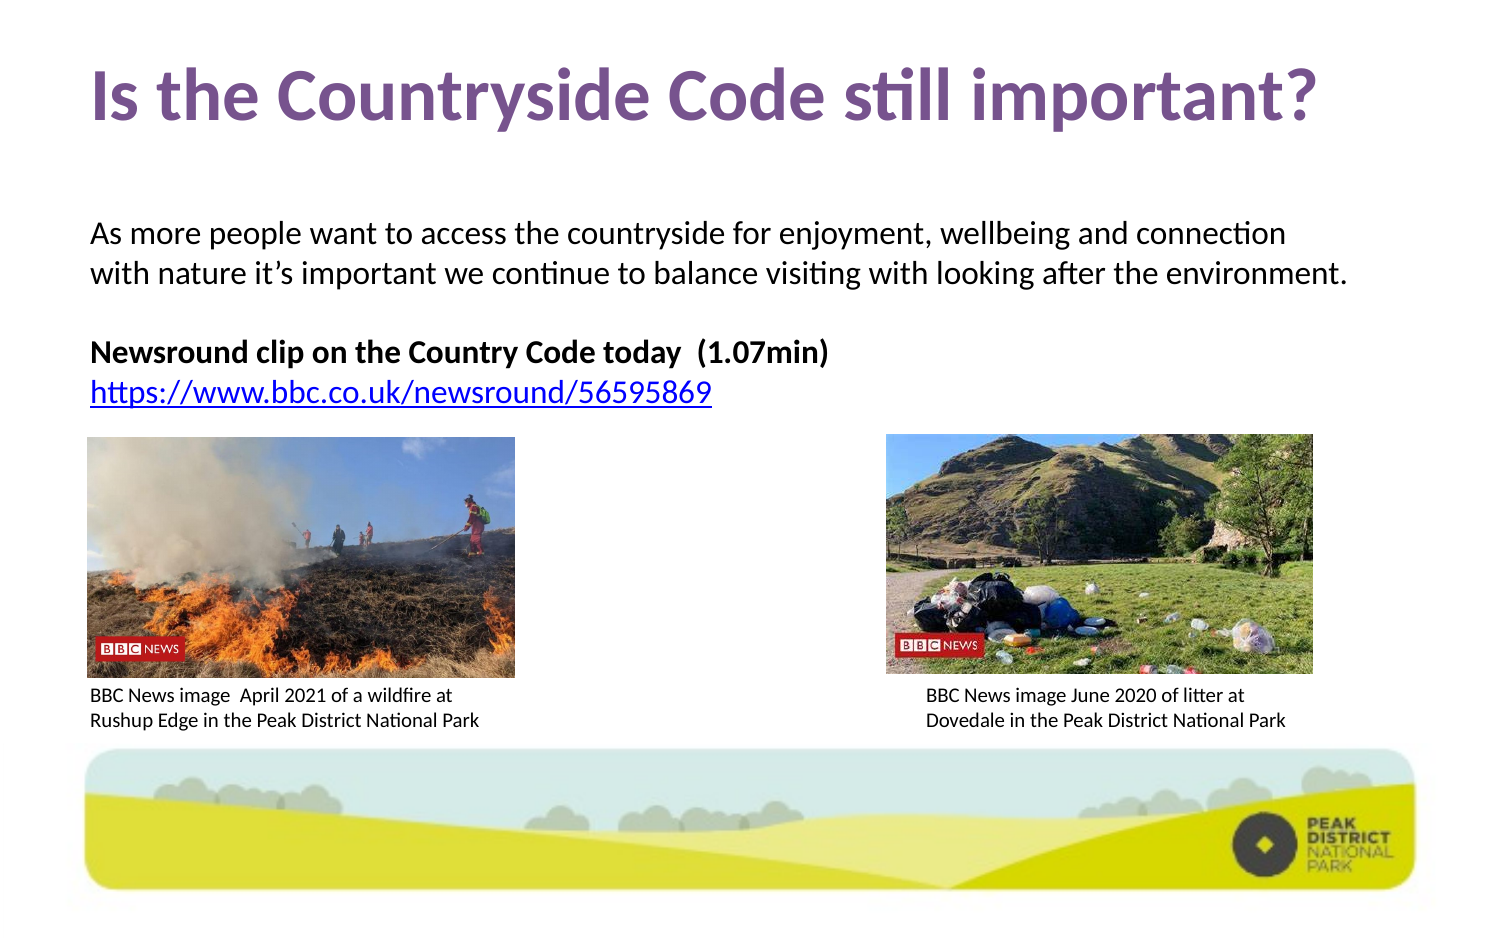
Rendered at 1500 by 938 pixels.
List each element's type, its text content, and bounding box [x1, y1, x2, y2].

text_box BBC News image June 2020 of litter at Dovedale in the Peak District National Park [911, 674, 1351, 742]
title Is the Countryside Code still important? [75, 1, 1425, 181]
list As more people want to access the countryside for enjoyment, wellbeing and connection with nature it’s important we continue to balance visiting with looking after the environment. Newsround clip on the Country Code today (1.07min) https://www.bbc.co.uk/newsround/56595869 [75, 203, 1388, 466]
text_box BBC News image April 2021 of a wildfire at Rushup Edge in the Peak District National Park [75, 674, 515, 742]
picture [87, 437, 515, 678]
picture [1, 743, 1499, 938]
picture [885, 434, 1313, 675]
